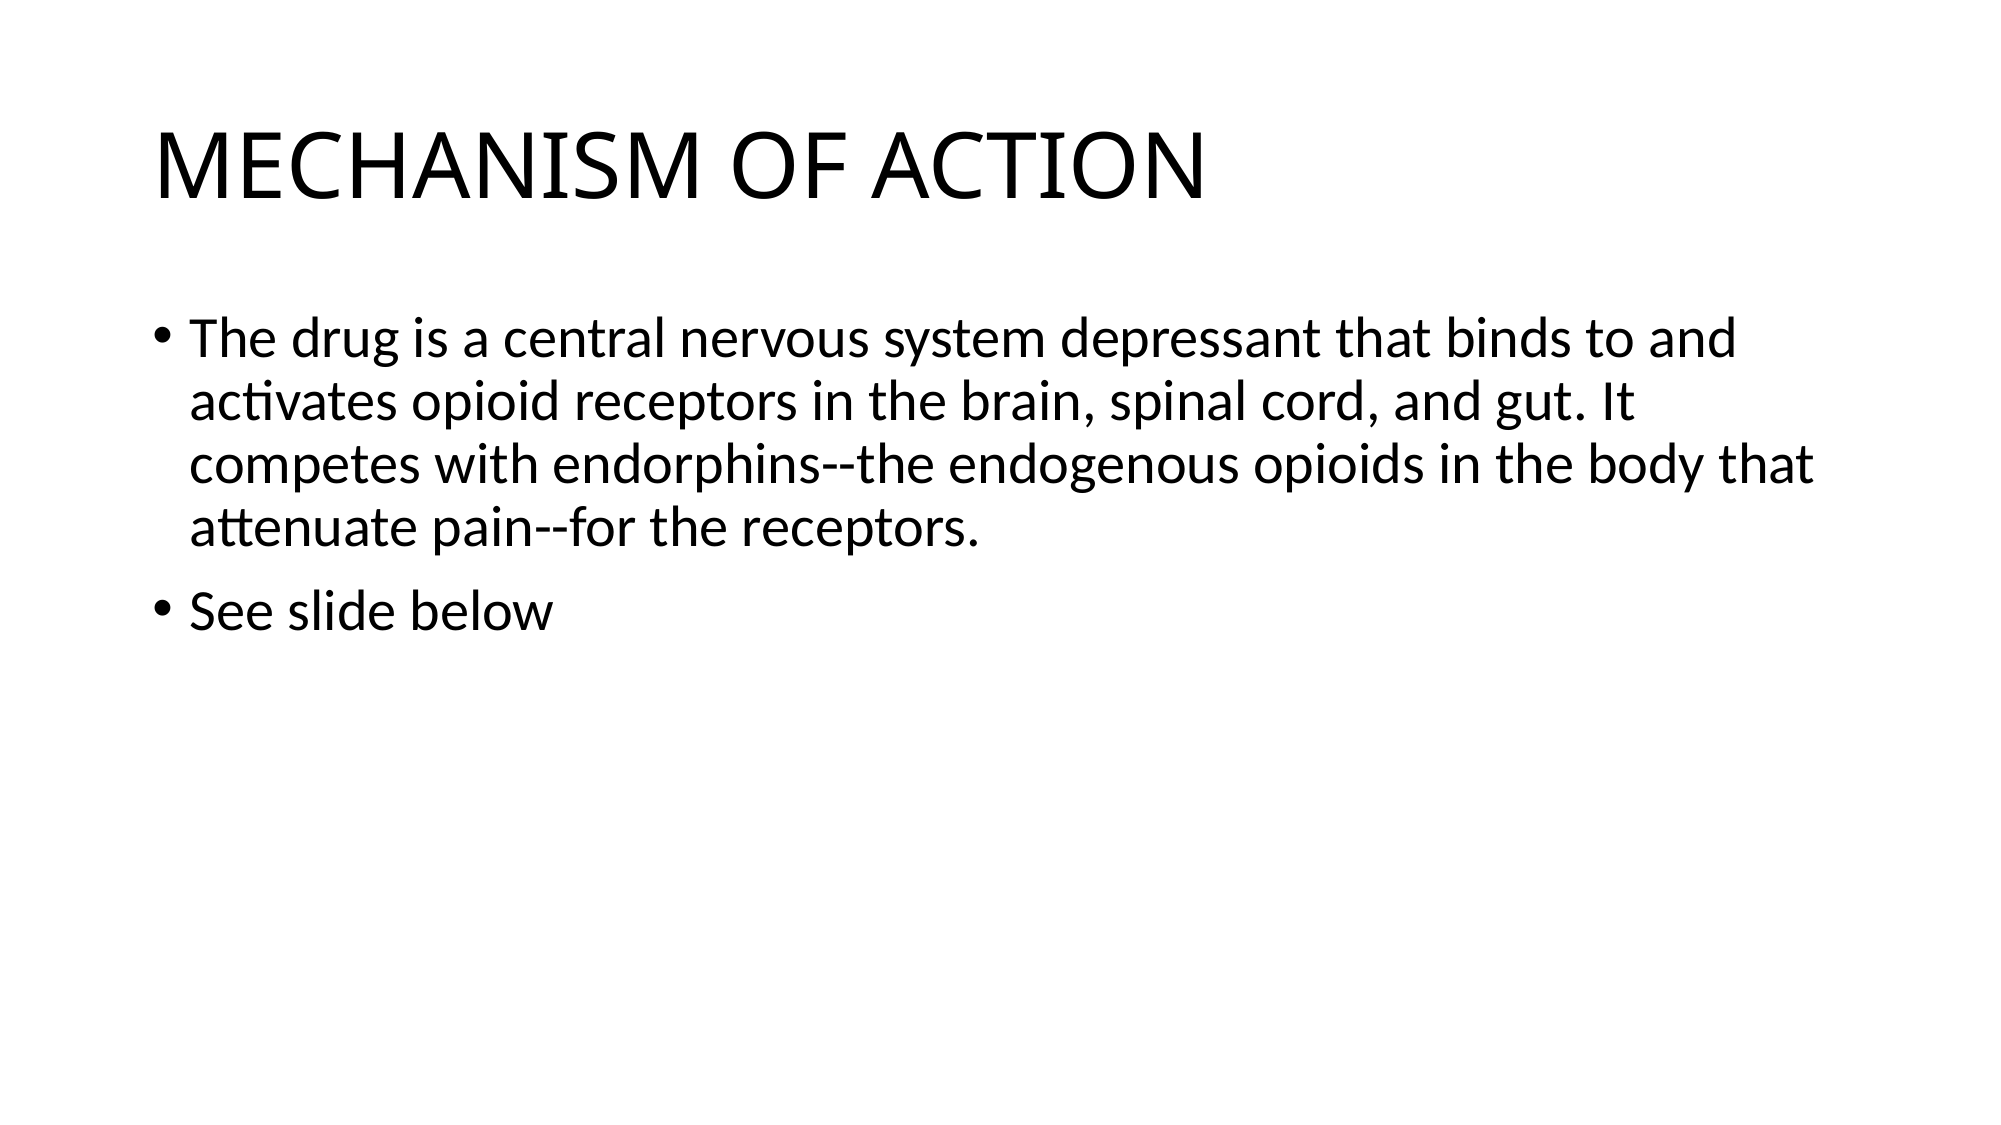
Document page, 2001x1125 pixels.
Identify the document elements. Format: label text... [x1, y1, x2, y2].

title MECHANISM OF ACTION [137, 59, 1863, 278]
list The drug is a central nervous system depressant that binds to and activates opioid receptors in the brain, spinal cord, and gut. It competes with endorphins--the endogenous opioids in the body that attenuate pain--for the receptors. See slide below [137, 299, 1863, 1014]
